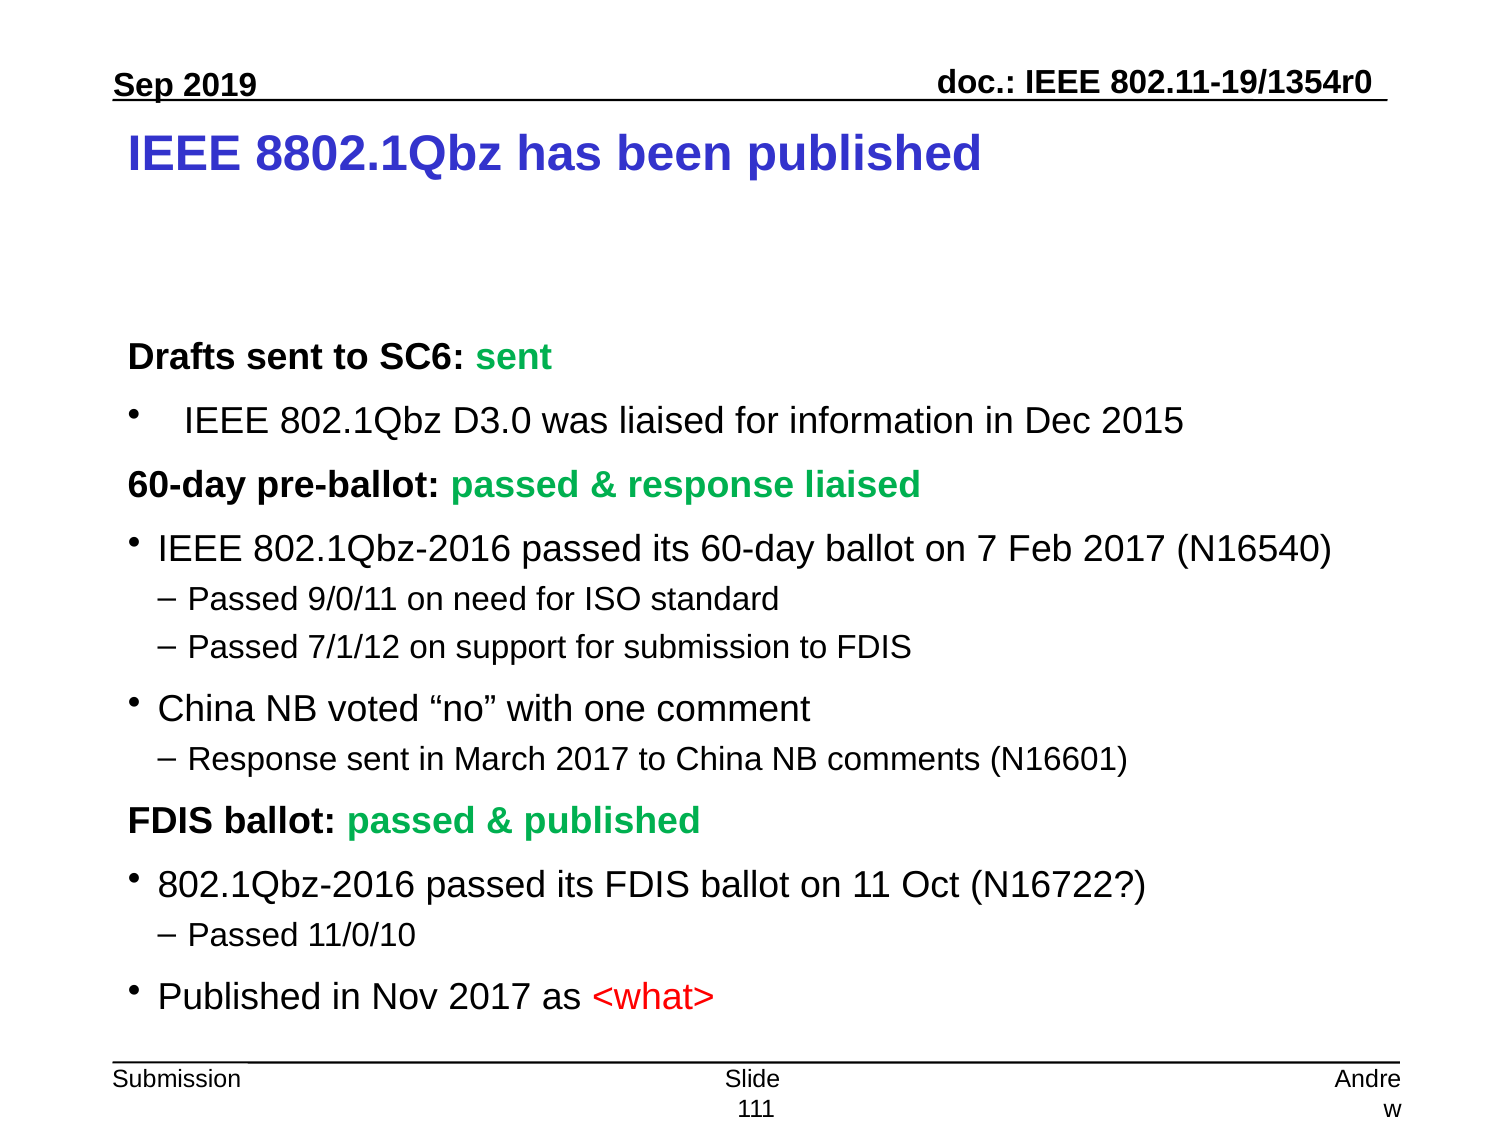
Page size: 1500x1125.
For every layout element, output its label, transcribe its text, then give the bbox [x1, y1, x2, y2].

slide_number Slide 111 [709, 1061, 803, 1093]
footer Andrew Myles, Cisco [1320, 1061, 1402, 1093]
list Drafts sent to SC6: sent IEEE 802.1Qbz D3.0 was liaised for information in Dec 2015 60-day pre-ballot: passed & response liaised IEEE 802.1Qbz-2016 passed its 60-day ballot on 7 Feb 2017 (N16540) Passed 9/0/11 on need for ISO standard Passed 7/1/12 on support for submission to FDIS China NB voted “no” with one comment Response sent in March 2017 to China NB comments (N16601) FDIS ballot: passed & published 802.1Qbz-2016 passed its FDIS ballot on 11 Oct (N16722?) Passed 11/0/10 Published in Nov 2017 as <what> [112, 324, 1388, 1000]
title IEEE 8802.1Qbz has been published [112, 112, 1388, 288]
